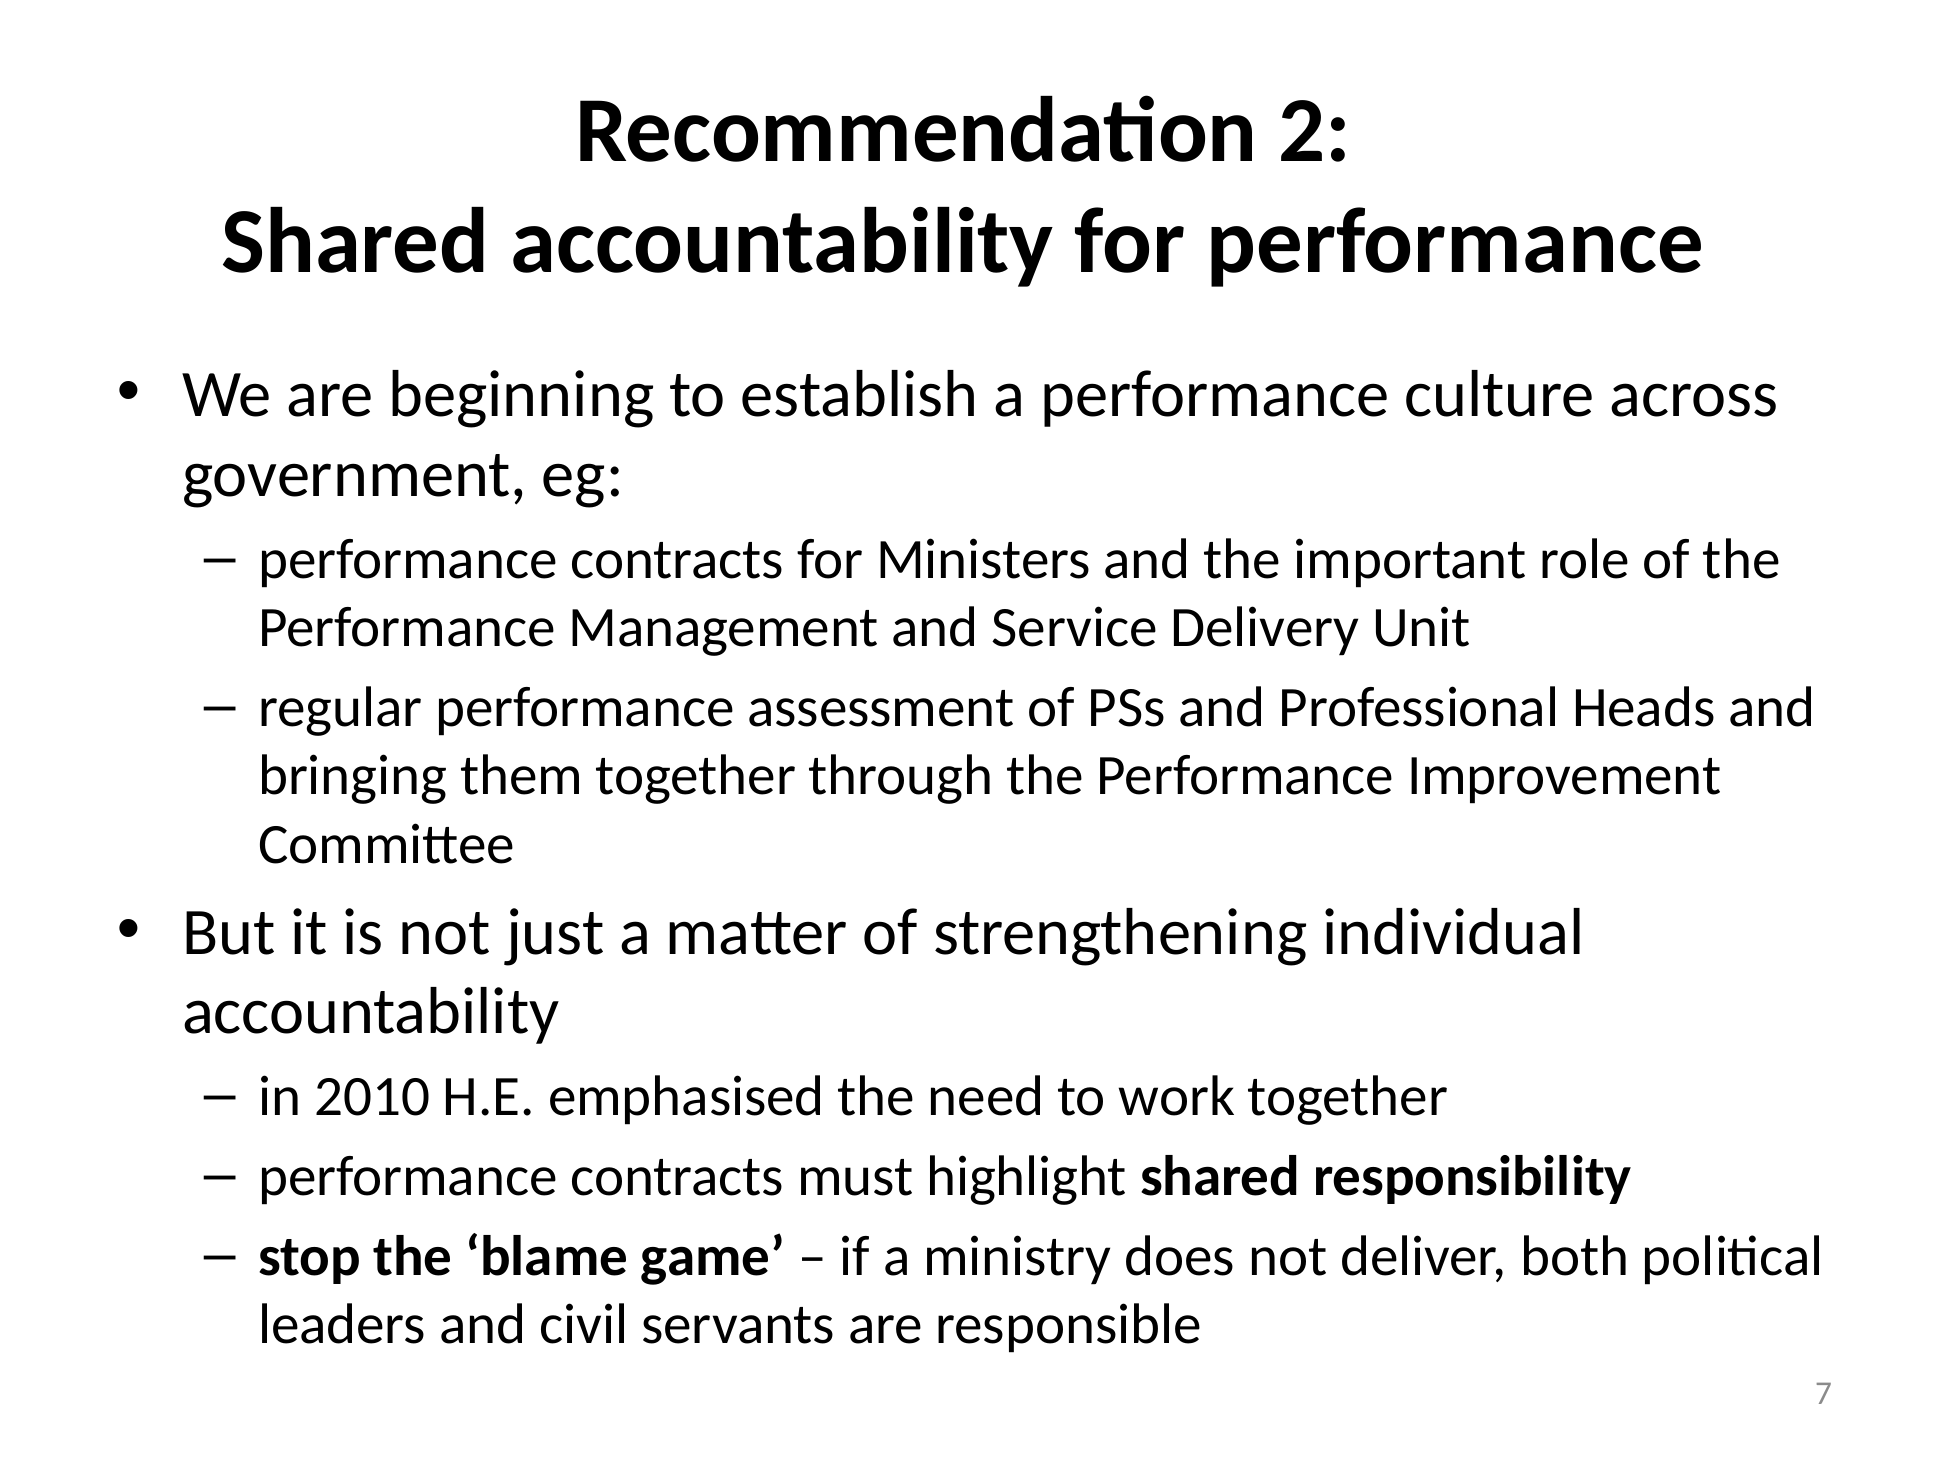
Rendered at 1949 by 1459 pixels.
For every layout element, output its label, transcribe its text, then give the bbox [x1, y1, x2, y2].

slide_number 7 [1396, 1352, 1852, 1430]
title Recommendation 2: Shared accountability for performance [97, 58, 1852, 302]
list We are beginning to establish a performance culture across government, eg: performance contracts for Ministers and the important role of the Performance Management and Service Delivery Unit regular performance assessment of PSs and Professional Heads and bringing them together through the Performance Improvement Committee But it is not just a matter of strengthening individual accountability in 2010 H.E. emphasised the need to work together performance contracts must highlight shared responsibility stop the ‘blame game’ – if a ministry does not deliver, both political leaders and civil servants are responsible [97, 340, 1852, 1386]
